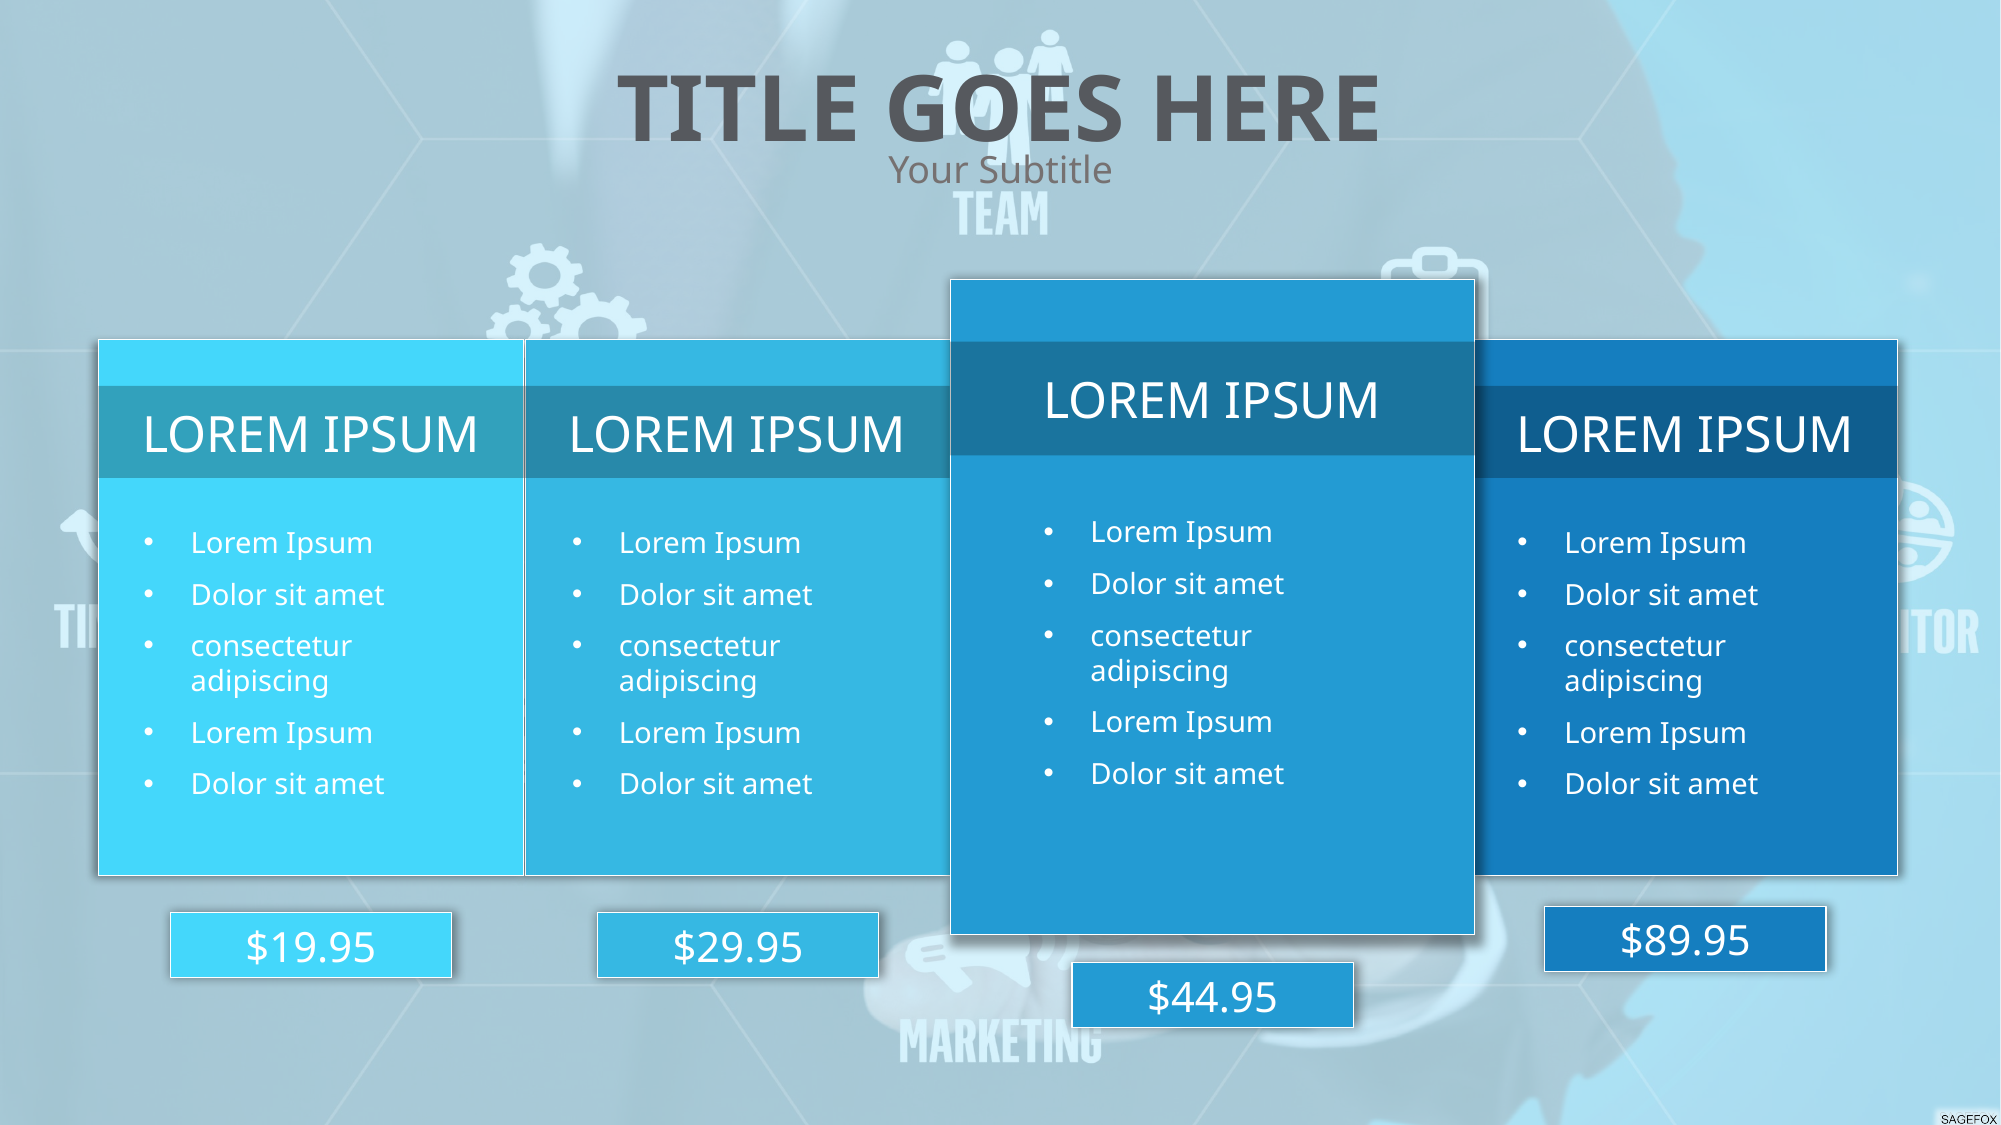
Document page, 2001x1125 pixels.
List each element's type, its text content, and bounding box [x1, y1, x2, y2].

text_box [950, 457, 1476, 936]
text_box LOREM IPSUM [1492, 385, 1899, 479]
text_box Lorem Ipsum Dolor sit amet consectetur adipiscing Lorem Ipsum Dolor sit amet [113, 493, 500, 864]
text_box $89.95 [1544, 906, 1826, 972]
text_box [1492, 338, 1899, 385]
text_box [548, 42, 1452, 199]
text_box $44.95 [1072, 962, 1354, 1028]
text_box [525, 338, 943, 385]
text_box $29.95 [597, 912, 879, 978]
text_box LOREM IPSUM [97, 385, 525, 479]
picture [1938, 1114, 1999, 1125]
text_box Lorem Ipsum Dolor sit amet consectetur adipiscing Lorem Ipsum Dolor sit amet [1492, 493, 1874, 864]
text_box Lorem Ipsum Dolor sit amet consectetur adipiscing Lorem Ipsum Dolor sit amet [1012, 483, 1400, 854]
text_box Lorem Ipsum Dolor sit amet consectetur adipiscing Lorem Ipsum Dolor sit amet [541, 493, 928, 864]
text_box LOREM IPSUM [526, 385, 951, 479]
text_box [1492, 479, 1899, 876]
text_box [97, 338, 525, 385]
text_box LOREM IPSUM [949, 341, 1476, 457]
text_box [526, 479, 943, 876]
text_box [97, 479, 525, 876]
text_box $19.95 [170, 912, 452, 978]
text_box [950, 279, 1476, 341]
